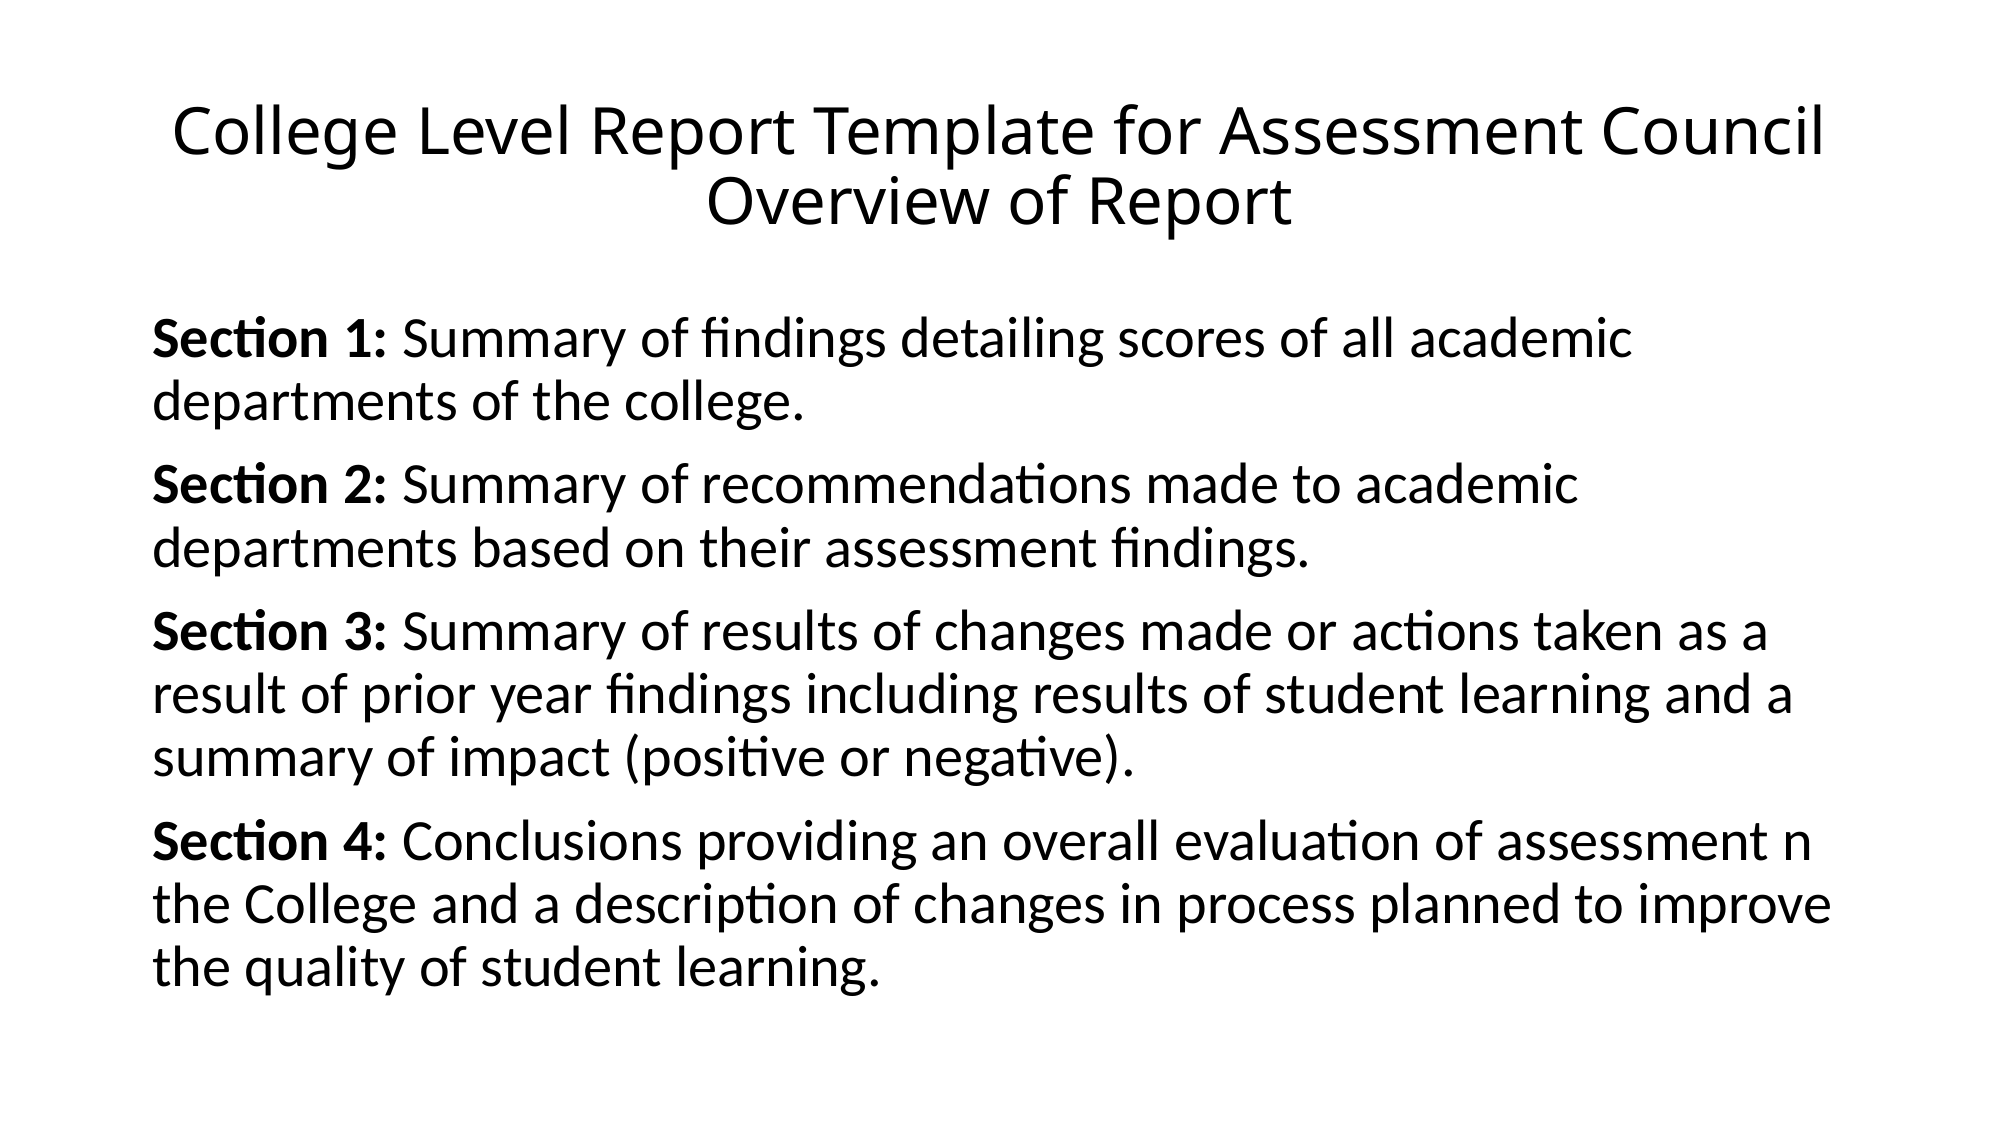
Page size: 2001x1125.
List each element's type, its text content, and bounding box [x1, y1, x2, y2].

list Section 1: Summary of findings detailing scores of all academic departments of the college. Section 2: Summary of recommendations made to academic departments based on their assessment findings. Section 3: Summary of results of changes made or actions taken as a result of prior year findings including results of student learning and a summary of impact (positive or negative). Section 4: Conclusions providing an overall evaluation of assessment n the College and a description of changes in process planned to improve the quality of student learning. [137, 299, 1863, 1014]
title College Level Report Template for Assessment Council Overview of Report [137, 59, 1863, 278]
